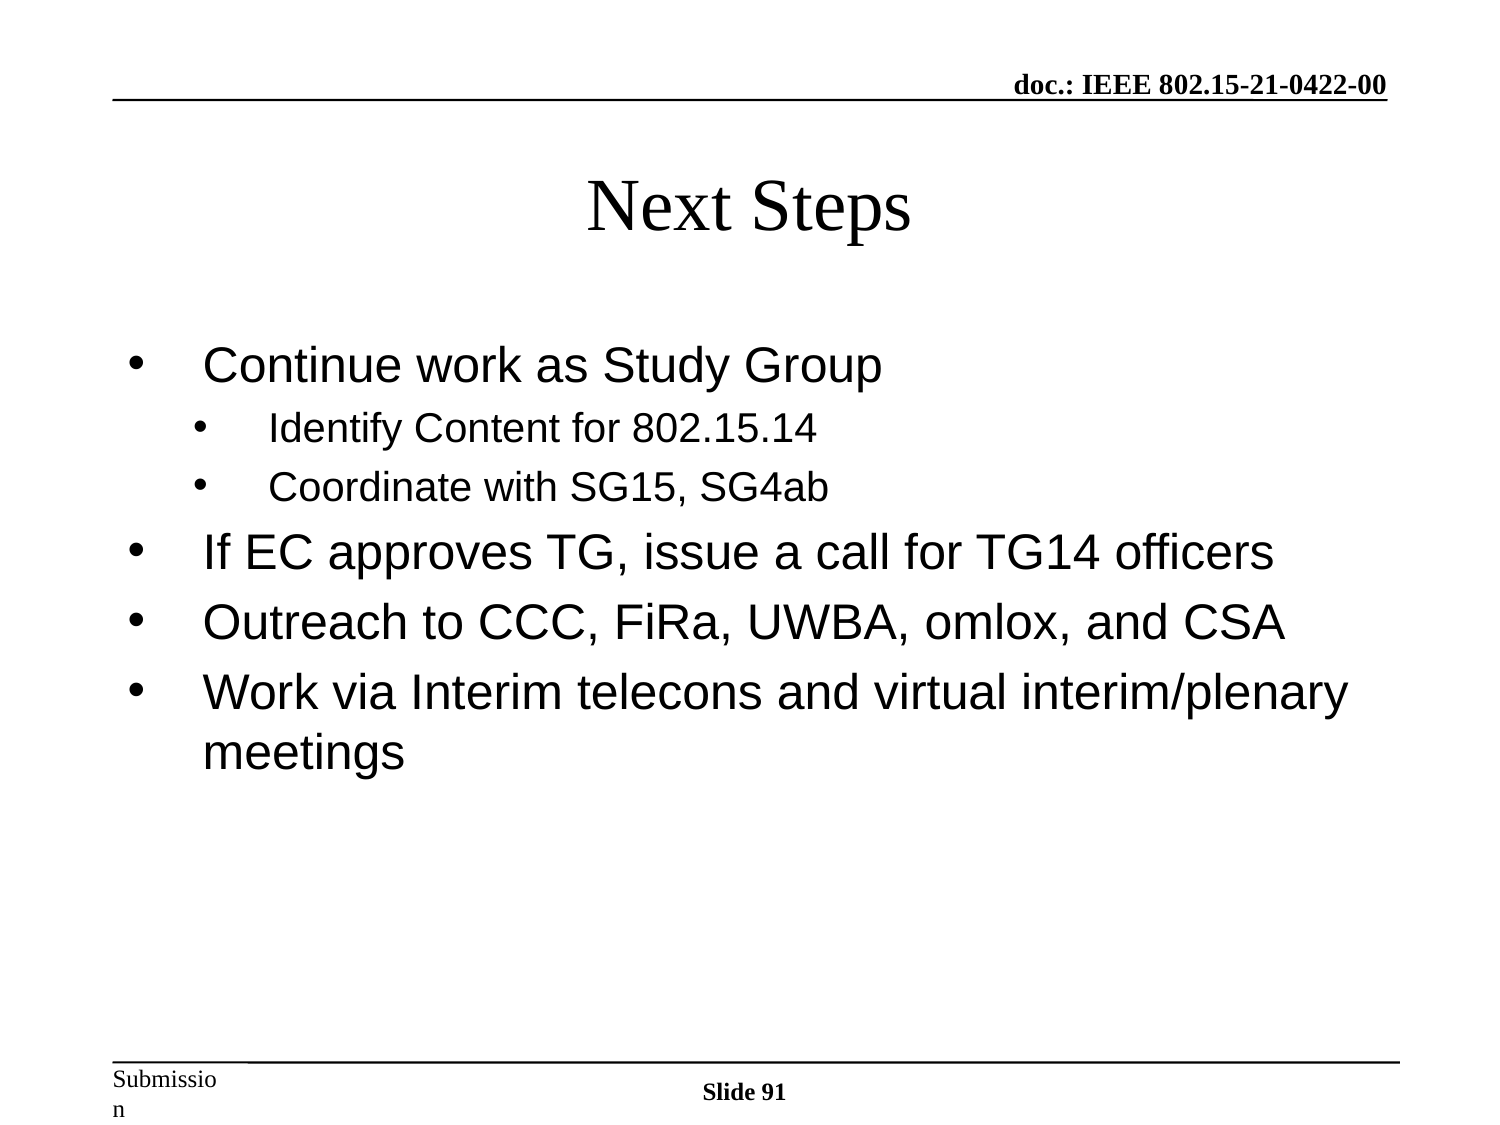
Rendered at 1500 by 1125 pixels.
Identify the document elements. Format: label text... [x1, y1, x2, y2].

title Next Steps [112, 112, 1388, 288]
slide_number Slide 91 [690, 1075, 799, 1115]
list Continue work as Study Group Identify Content for 802.15.14 Coordinate with SG15, SG4ab If EC approves TG, issue a call for TG14 officers Outreach to CCC, FiRa, UWBA, omlox, and CSA Work via Interim telecons and virtual interim/plenary meetings [112, 324, 1388, 1000]
